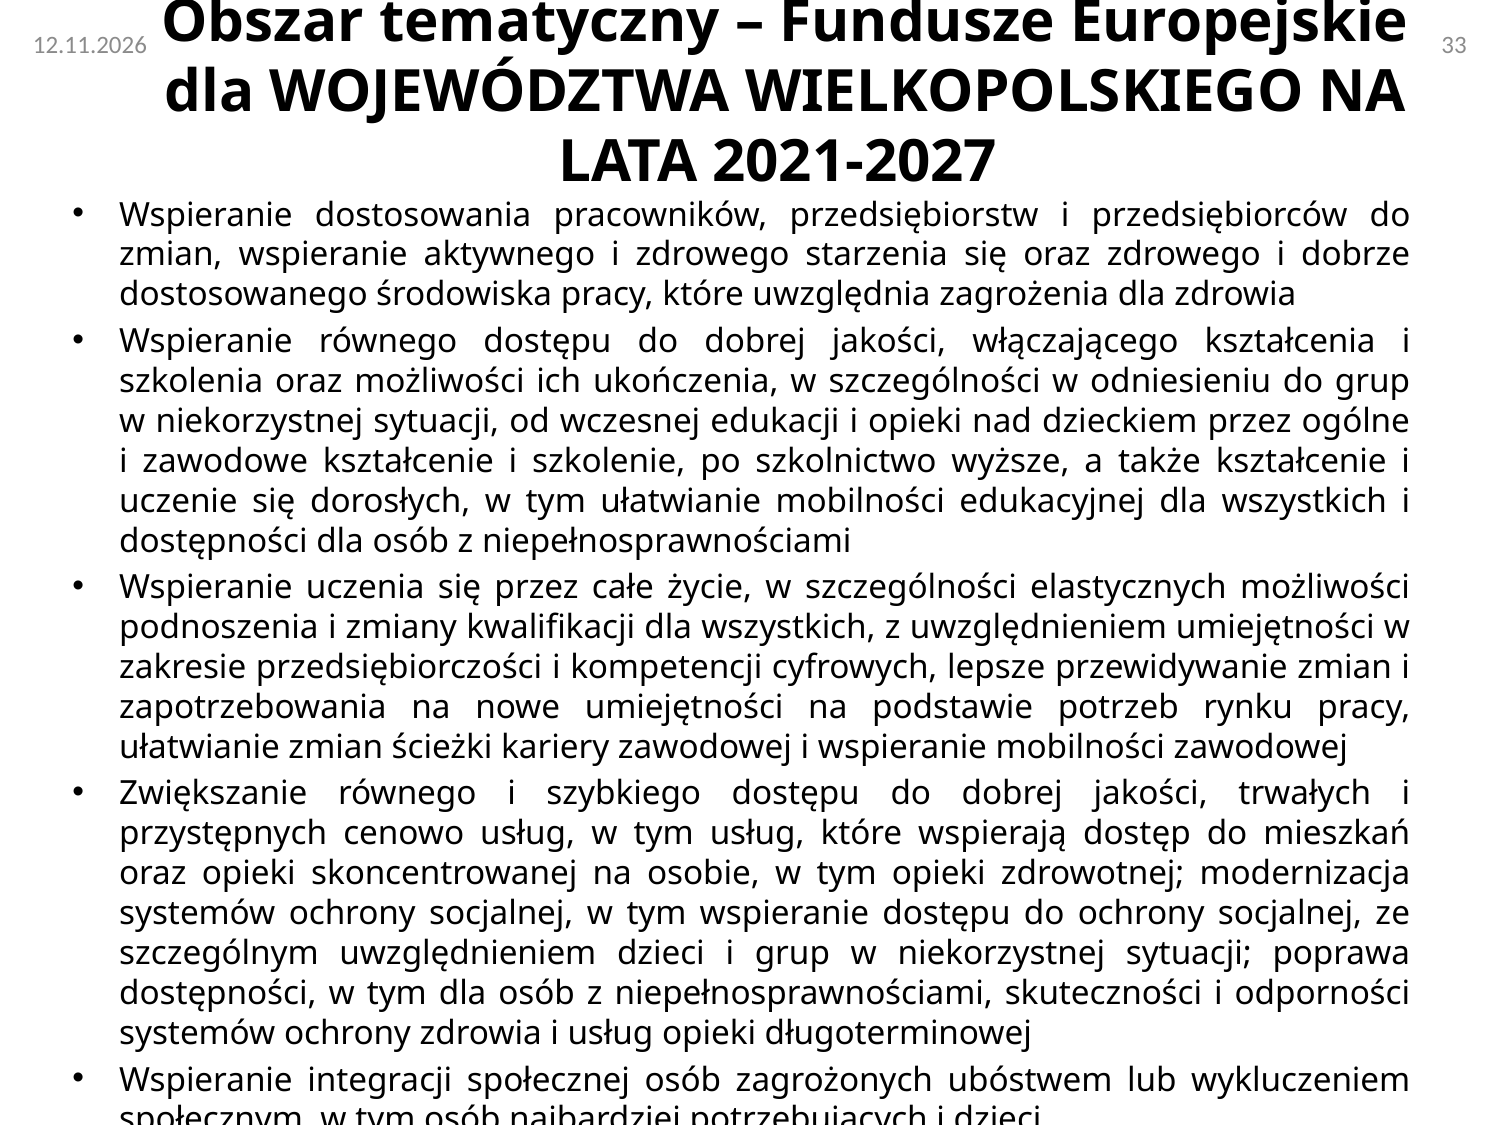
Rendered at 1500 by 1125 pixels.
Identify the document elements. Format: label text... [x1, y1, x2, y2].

subtitle Wspieranie dostosowania pracowników, przedsiębiorstw i przedsiębiorców do zmian, wspieranie aktywnego i zdrowego starzenia się oraz zdrowego i dobrze dostosowanego środowiska pracy, które uwzględnia zagrożenia dla zdrowia Wspieranie równego dostępu do dobrej jakości, włączającego kształcenia i szkolenia oraz możliwości ich ukończenia, w szczególności w odniesieniu do grup w niekorzystnej sytuacji, od wczesnej edukacji i opieki nad dzieckiem przez ogólne i zawodowe kształcenie i szkolenie, po szkolnictwo wyższe, a także kształcenie i uczenie się dorosłych, w tym ułatwianie mobilności edukacyjnej dla wszystkich i dostępności dla osób z niepełnosprawnościami Wspieranie uczenia się przez całe życie, w szczególności elastycznych możliwości podnoszenia i zmiany kwalifikacji dla wszystkich, z uwzględnieniem umiejętności w zakresie przedsiębiorczości i kompetencji cyfrowych, lepsze przewidywanie zmian i zapotrzebowania na nowe umiejętności na podstawie potrzeb rynku pracy, ułatwianie zmian ścieżki kariery zawodowej i wspieranie mobilności zawodowej Zwiększanie równego i szybkiego dostępu do dobrej jakości, trwałych i przystępnych cenowo usług, w tym usług, które wspierają dostęp do mieszkań oraz opieki skoncentrowanej na osobie, w tym opieki zdrowotnej; modernizacja systemów ochrony socjalnej, w tym wspieranie dostępu do ochrony socjalnej, ze szczególnym uwzględnieniem dzieci i grup w niekorzystnej sytuacji; poprawa dostępności, w tym dla osób z niepełnosprawnościami, skuteczności i odporności systemów ochrony zdrowia i usług opieki długoterminowej Wspieranie integracji społecznej osób zagrożonych ubóstwem lub wykluczeniem społecznym, w tym osób najbardziej potrzebujących i dzieci [57, 185, 1428, 1059]
title Obszar tematyczny – Fundusze Europejskie dla WOJEWÓDZTWA WIELKOPOLSKIEGO NA LATA 2021-2027 [112, 10, 1459, 165]
